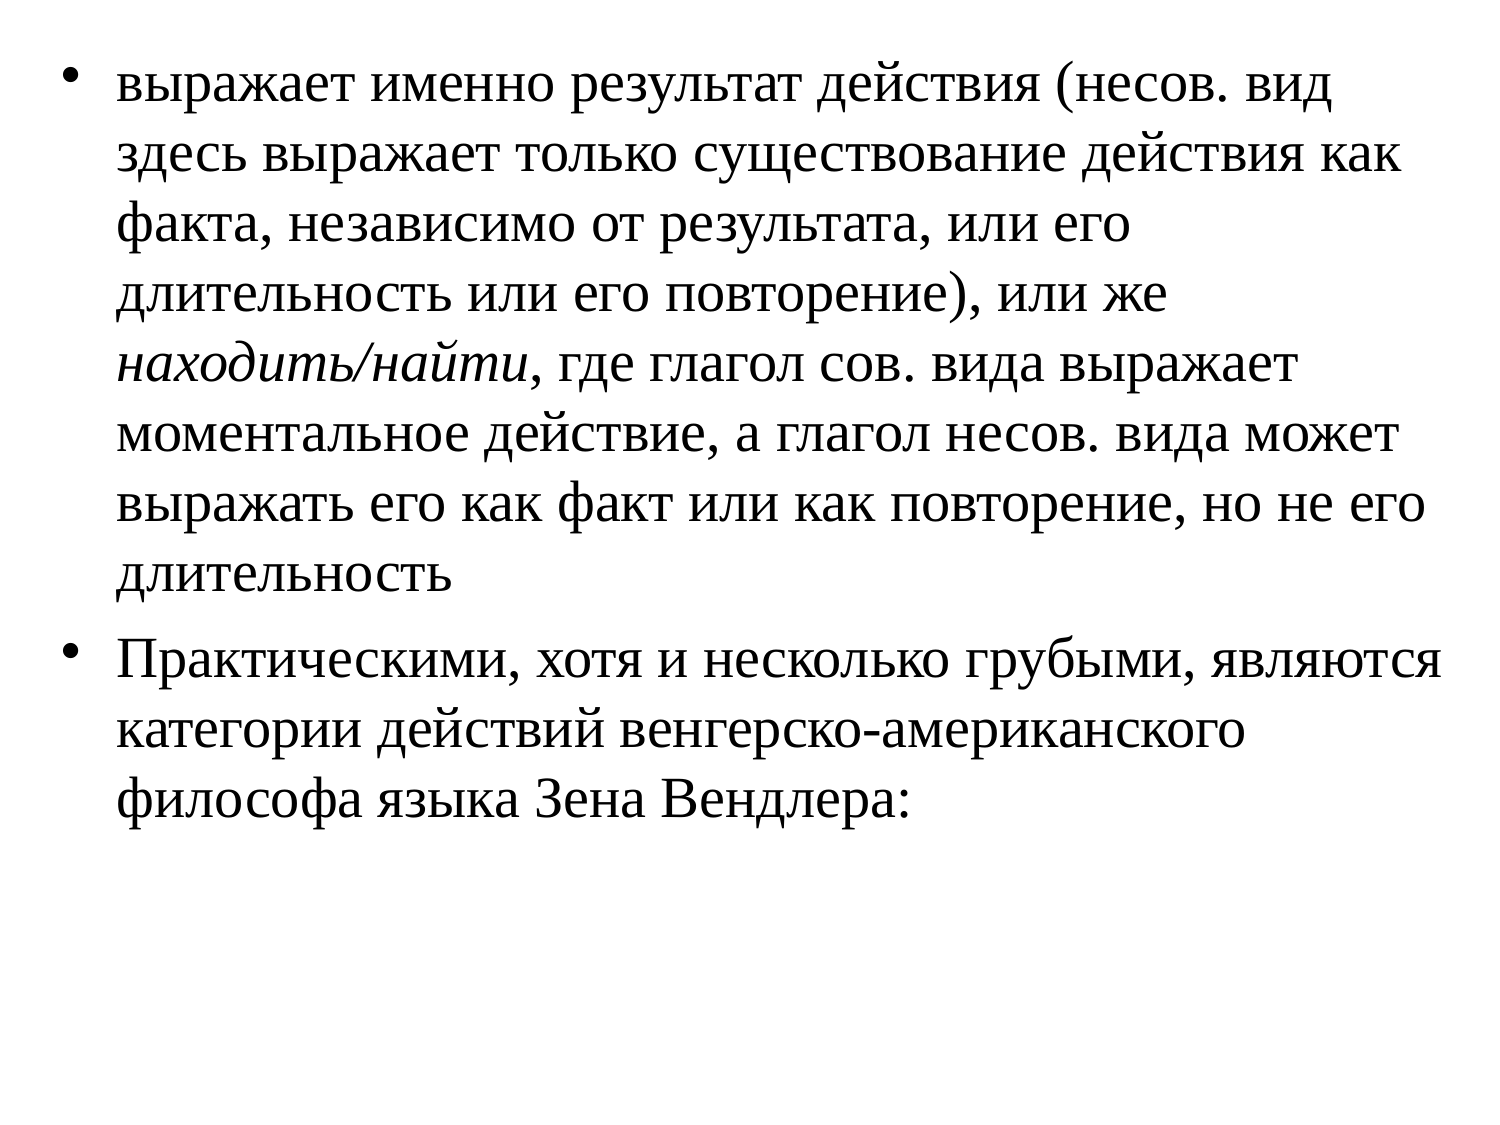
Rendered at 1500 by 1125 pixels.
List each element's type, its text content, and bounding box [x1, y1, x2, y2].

list выражает именно результат действия (несов. вид здесь выражает только существование действия как факта, независимо от результата, или его длительность или его повторение), или же находить/найти, где глагол сов. вида выражает моментальное действие, а глагол несов. вида может выражать его как факт или как повторение, но не его длительность Практическими, хотя и несколько грубыми, являются категории действий венгерско-американского философа языка Зена Вендлера: [45, 35, 1465, 1063]
